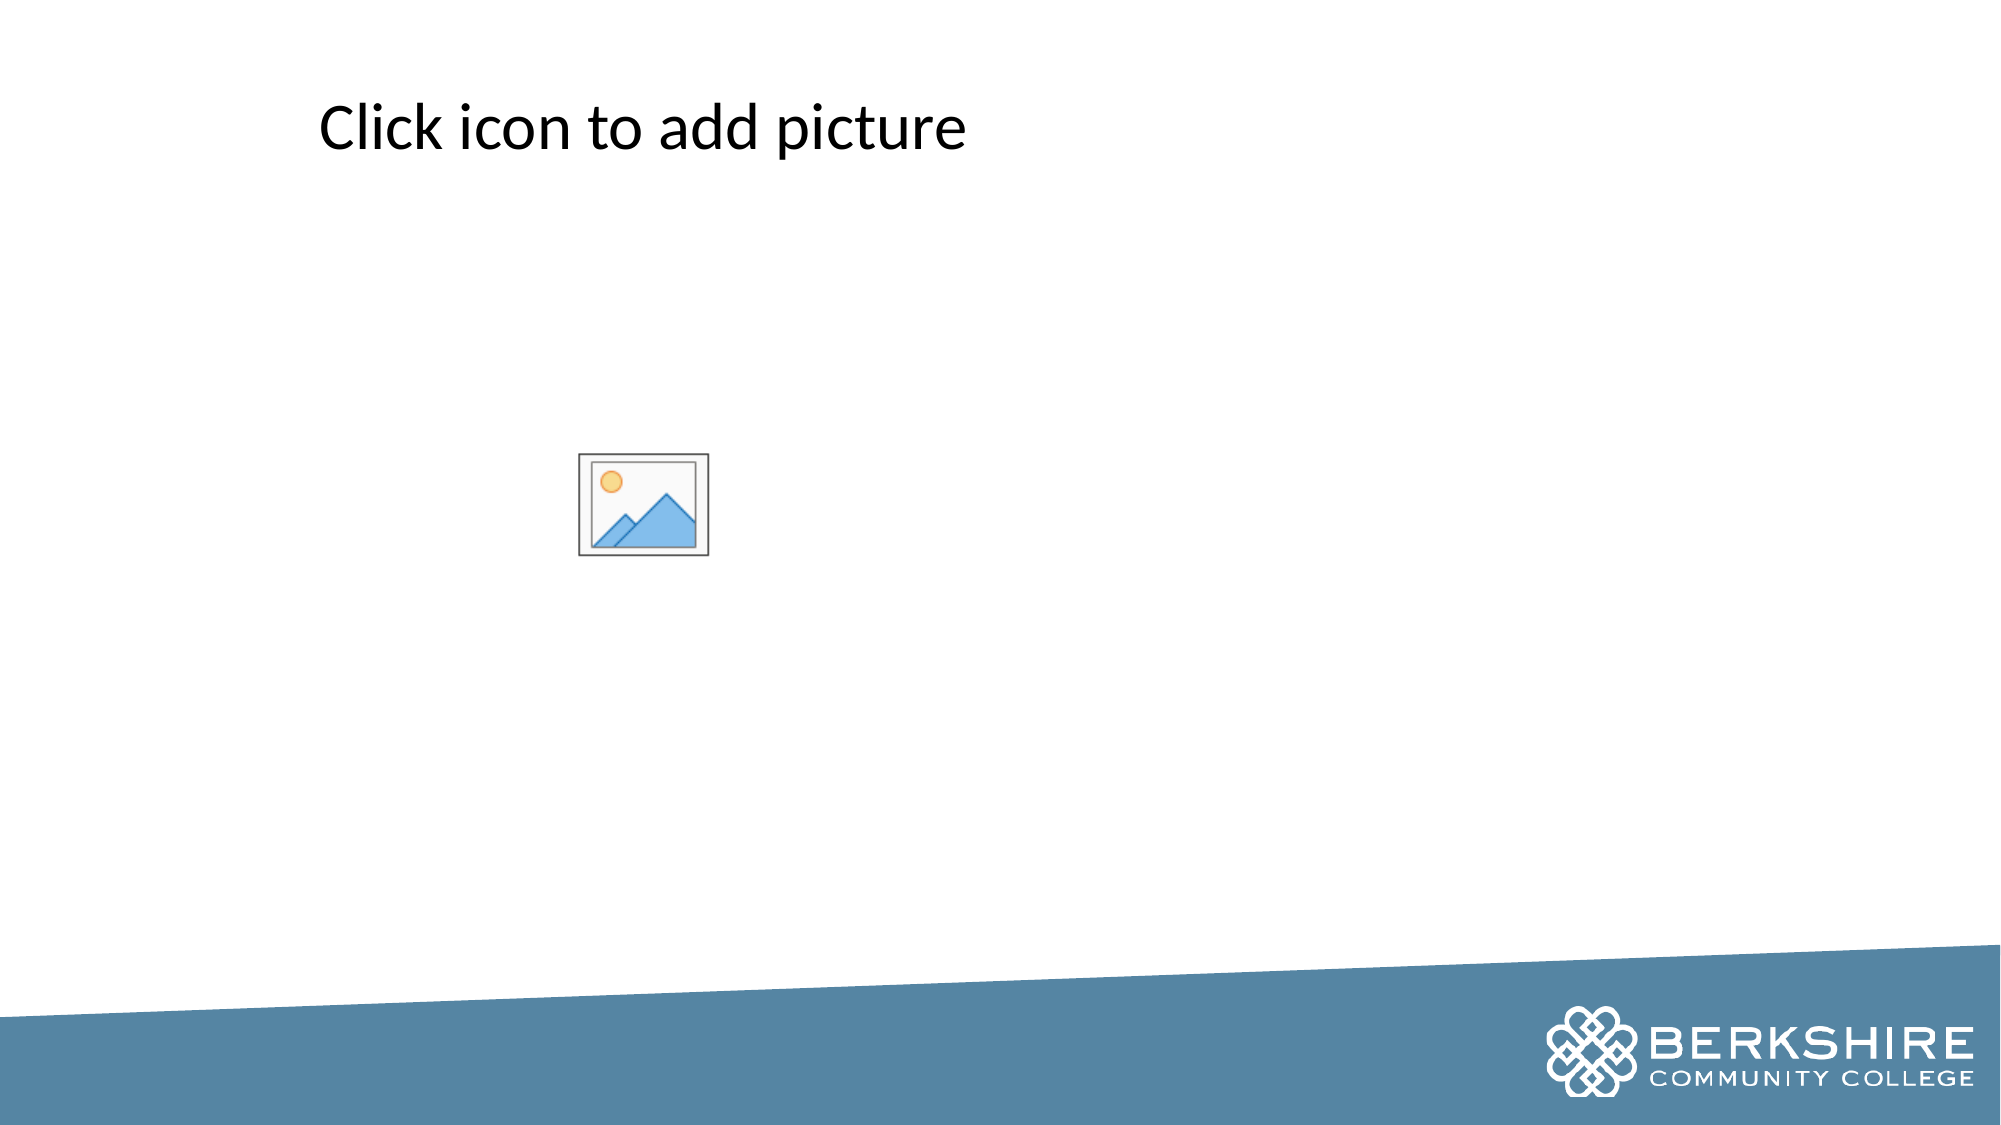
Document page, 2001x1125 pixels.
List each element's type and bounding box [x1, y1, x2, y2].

picture [137, 74, 1150, 935]
